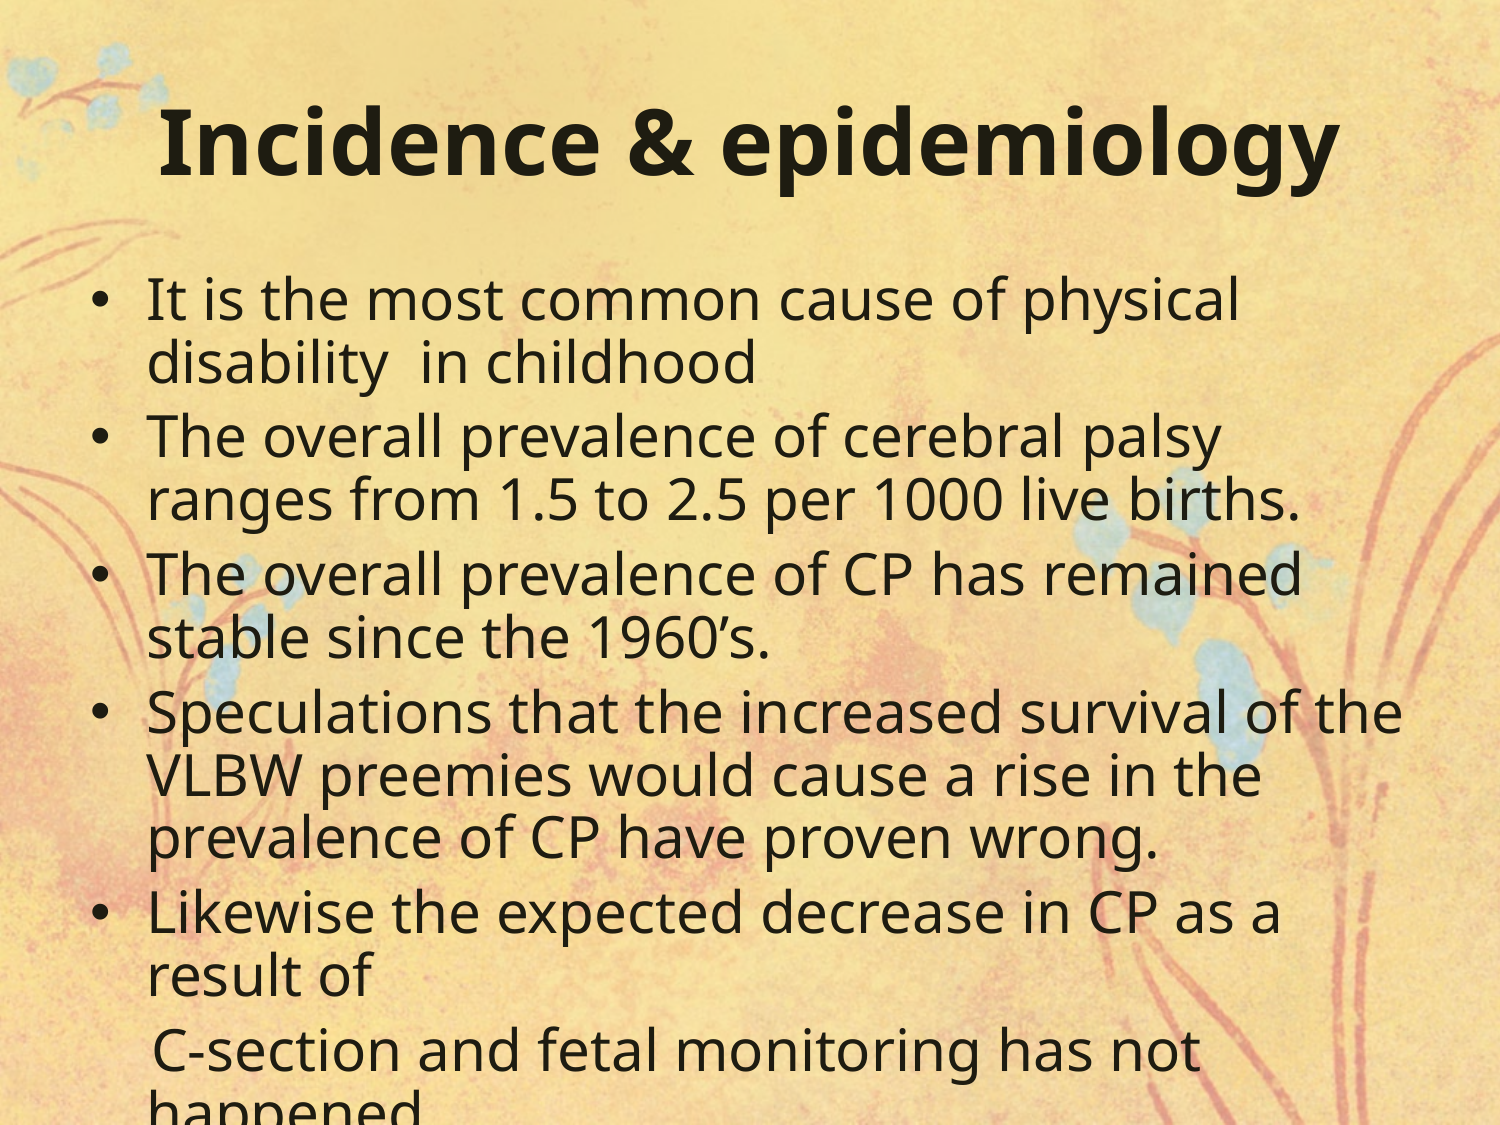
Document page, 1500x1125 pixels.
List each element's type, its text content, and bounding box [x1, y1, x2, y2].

title Incidence & epidemiology [75, 45, 1425, 233]
list It is the most common cause of physical disability in childhood The overall prevalence of cerebral palsy ranges from 1.5 to 2.5 per 1000 live births. The overall prevalence of CP has remained stable since the 1960’s. Speculations that the increased survival of the VLBW preemies would cause a rise in the prevalence of CP have proven wrong. Likewise the expected decrease in CP as a result of C-section and fetal monitoring has not happened. [75, 262, 1425, 1005]
